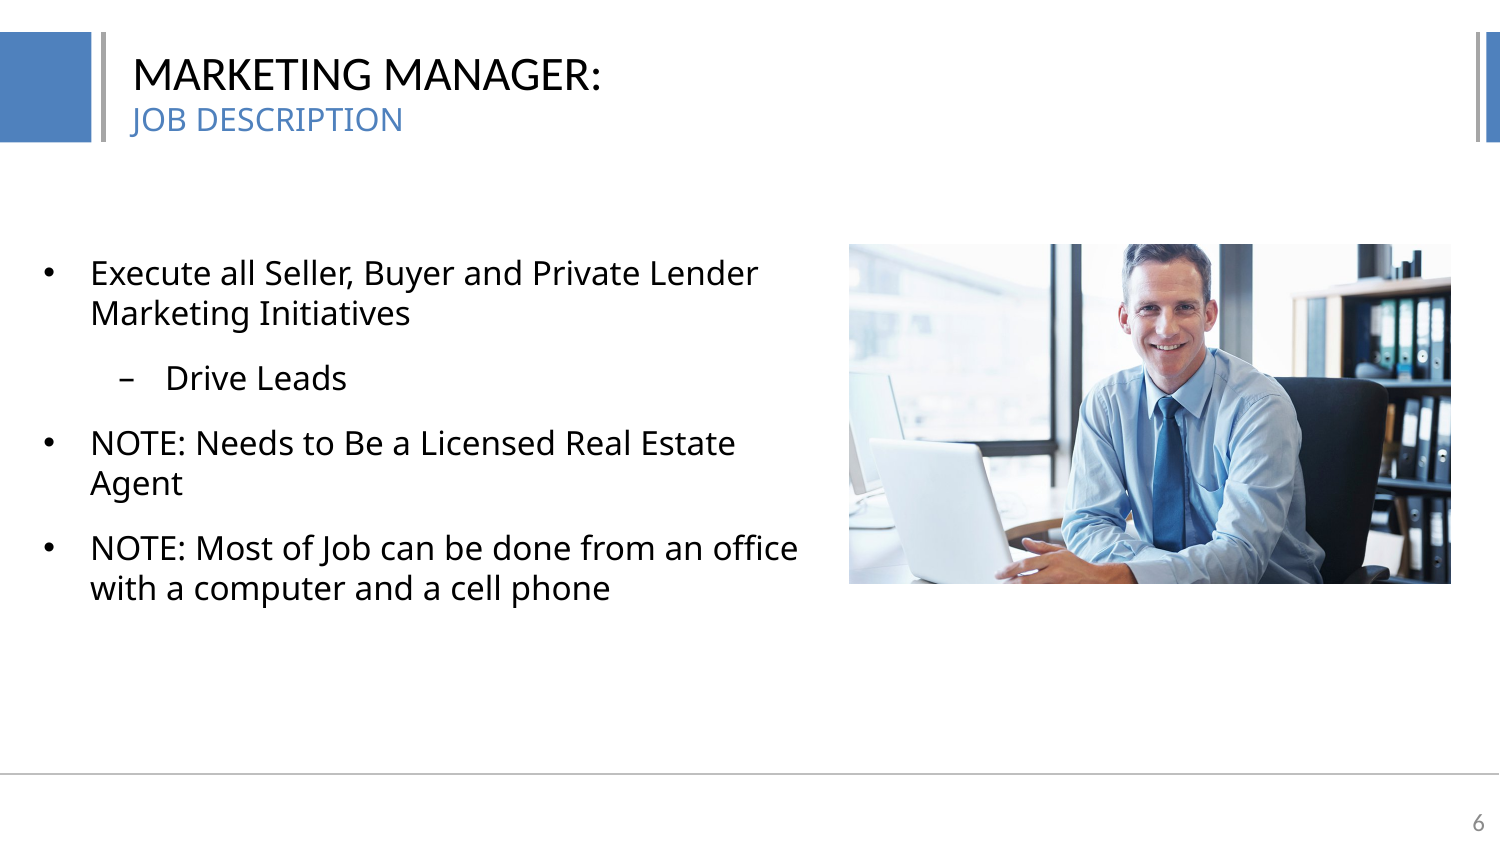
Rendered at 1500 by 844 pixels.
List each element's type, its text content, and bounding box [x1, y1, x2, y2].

title MARKETING MANAGER: JOB DESCRIPTION [117, 33, 1462, 147]
slide_number 6 [1149, 798, 1500, 844]
picture [848, 244, 1451, 584]
text_box Execute all Seller, Buyer and Private Lender Marketing Initiatives Drive Leads NOTE: Needs to Be a Licensed Real Estate Agent NOTE: Most of Job can be done from an office with a computer and a cell phone [28, 244, 832, 330]
